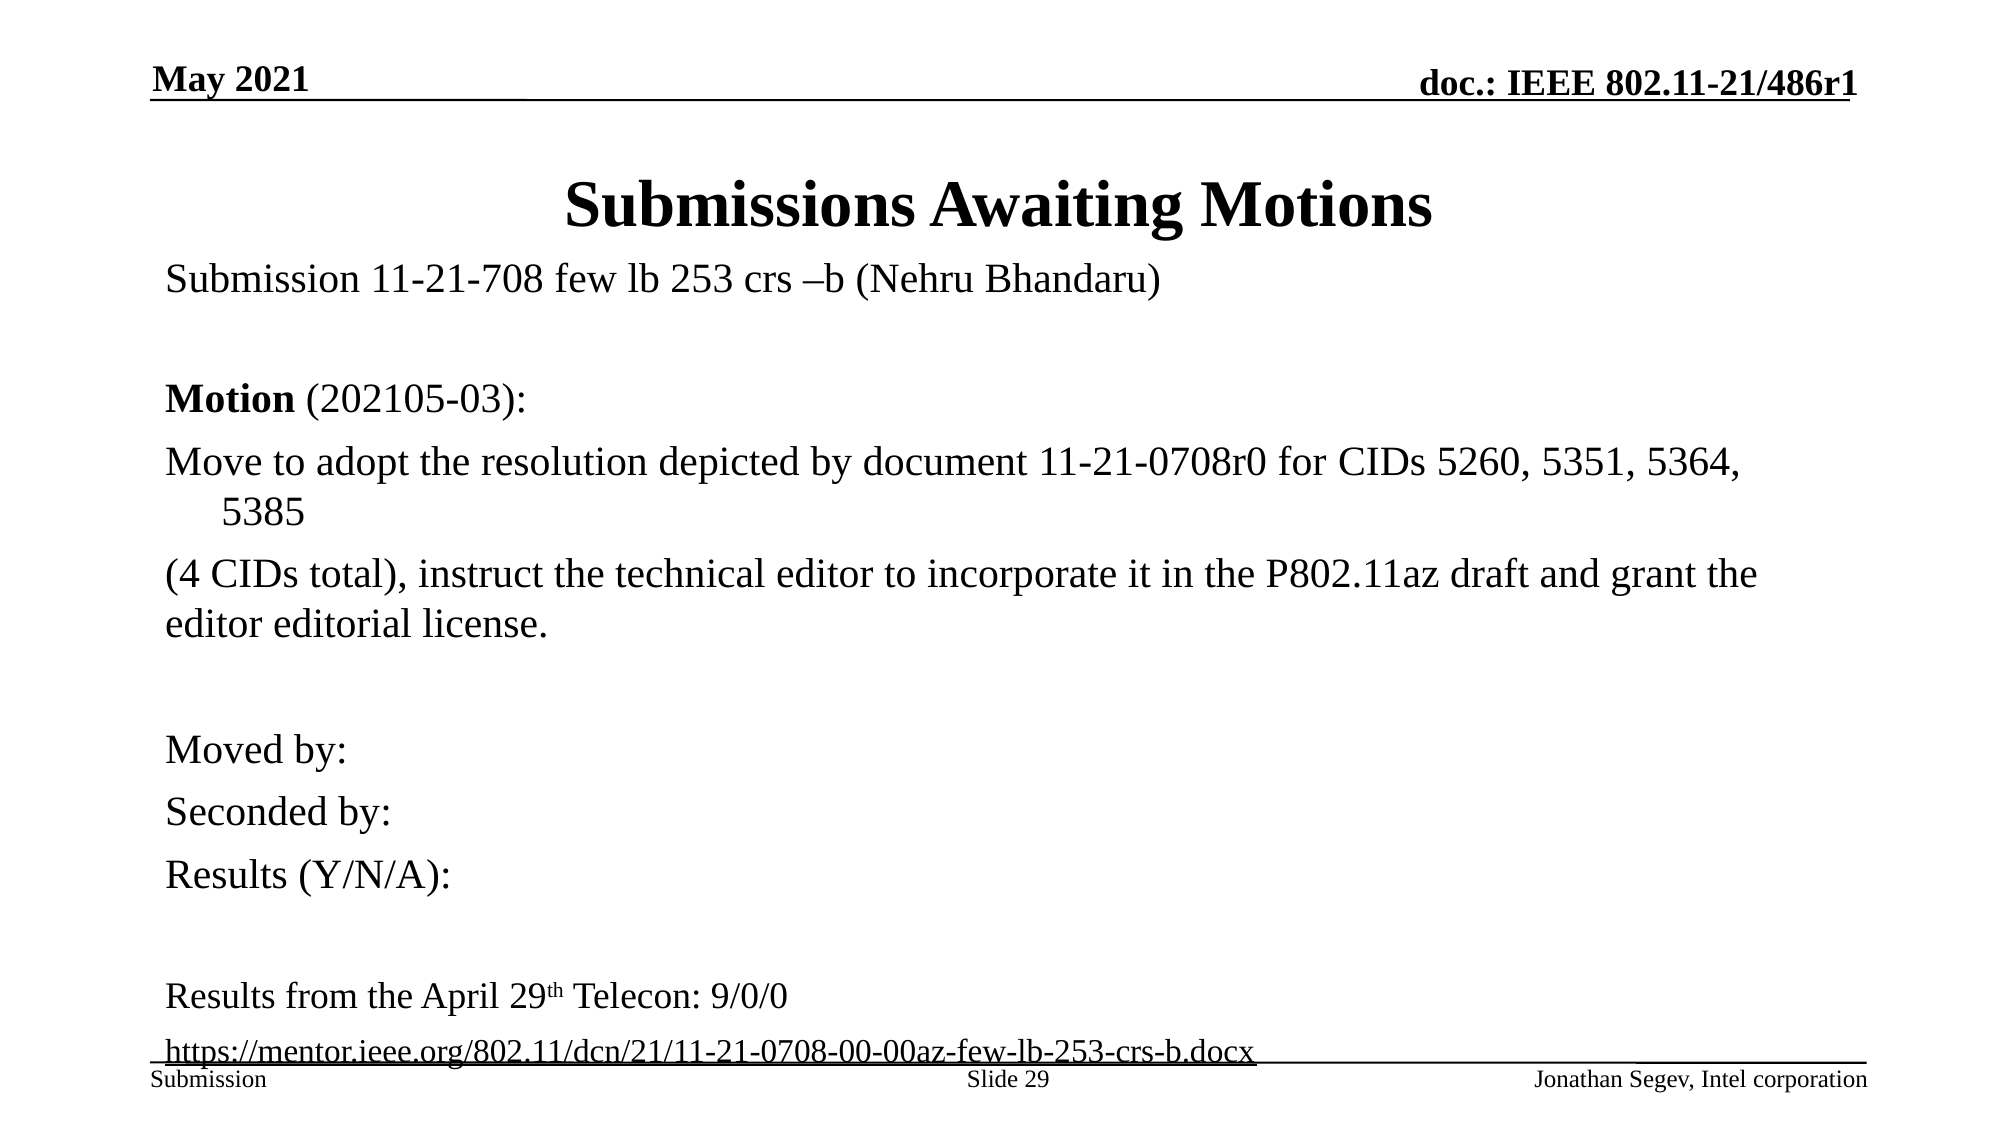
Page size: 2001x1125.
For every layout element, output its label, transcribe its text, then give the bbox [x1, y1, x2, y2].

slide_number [152, 54, 563, 100]
list Submission 11-21-708 few lb 253 crs –b (Nehru Bhandaru) Motion (202105-03): Move to adopt the resolution depicted by document 11-21-0708r0 for CIDs 5260, 5351, 5364, 5385 (4 CIDs total), instruct the technical editor to incorporate it in the P802.11az draft and grant the editor editorial license. Moved by: Seconded by: Results (Y/N/A): Results from the April 29th Telecon: 9/0/0 https://mentor.ieee.org/802.11/dcn/21/11-21-0708-00-00az-few-lb-253-crs-b.docx [149, 243, 1850, 1000]
slide_number Slide 29 [950, 1061, 1067, 1123]
title Submissions Awaiting Motions [149, 112, 1850, 243]
footer Jonathan Segev, Intel corporation [1171, 1061, 1869, 1093]
